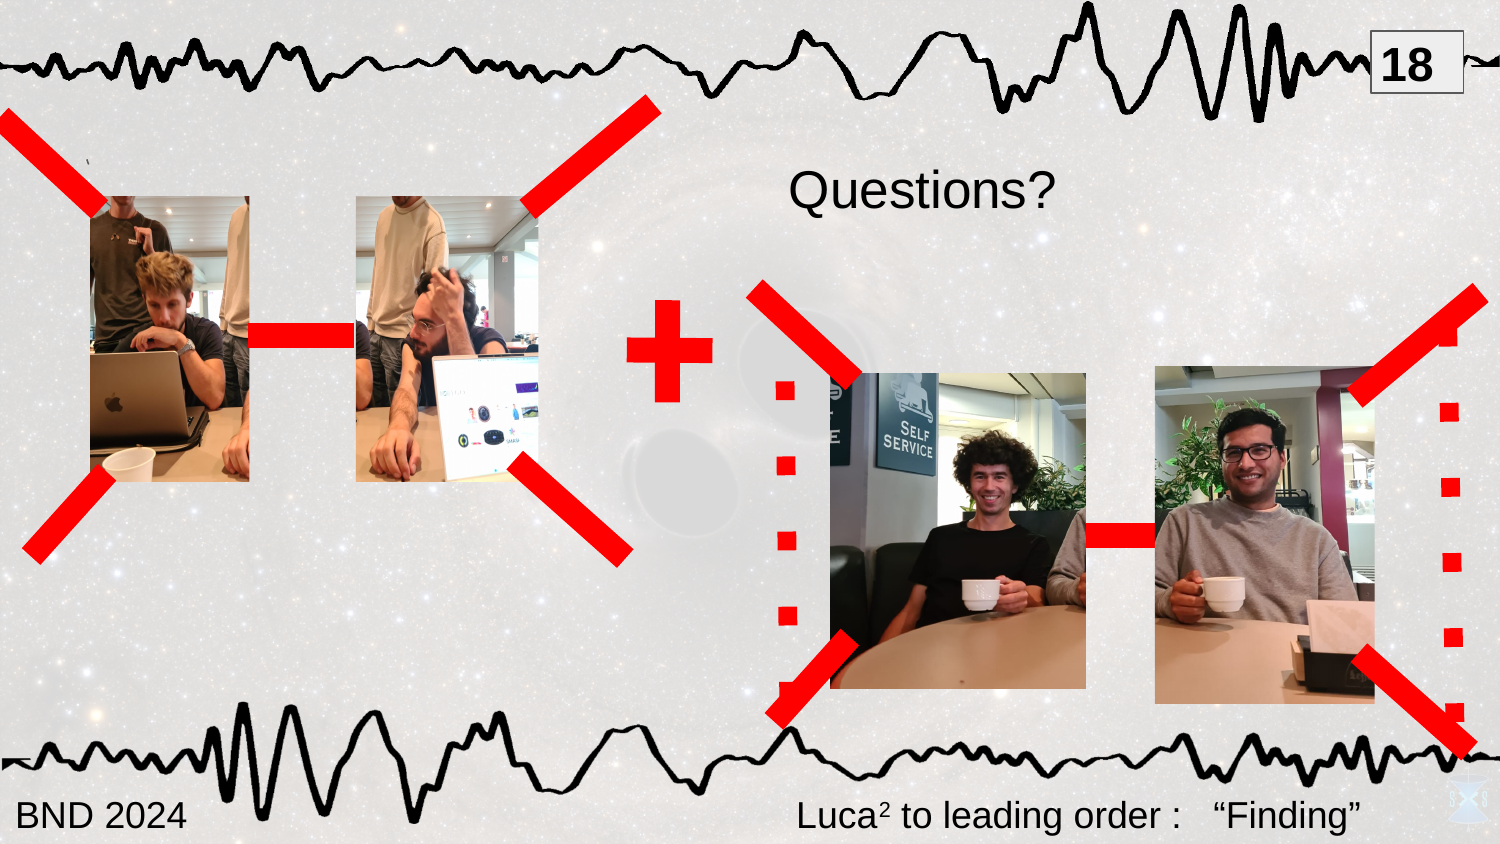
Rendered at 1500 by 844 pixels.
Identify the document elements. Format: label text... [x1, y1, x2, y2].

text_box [30, 471, 108, 557]
picture [829, 372, 1087, 690]
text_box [527, 103, 654, 210]
title Questions? [773, 140, 1500, 234]
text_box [783, 311, 790, 701]
picture [3, 366, 1500, 824]
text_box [1358, 652, 1470, 752]
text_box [514, 459, 626, 559]
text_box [1354, 292, 1481, 399]
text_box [0, 116, 100, 210]
picture [89, 196, 250, 482]
picture [355, 196, 539, 482]
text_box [773, 636, 851, 722]
slide_number 18 [1358, 29, 1449, 95]
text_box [1447, 328, 1456, 723]
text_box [753, 288, 855, 382]
picture [0, 1, 1500, 123]
